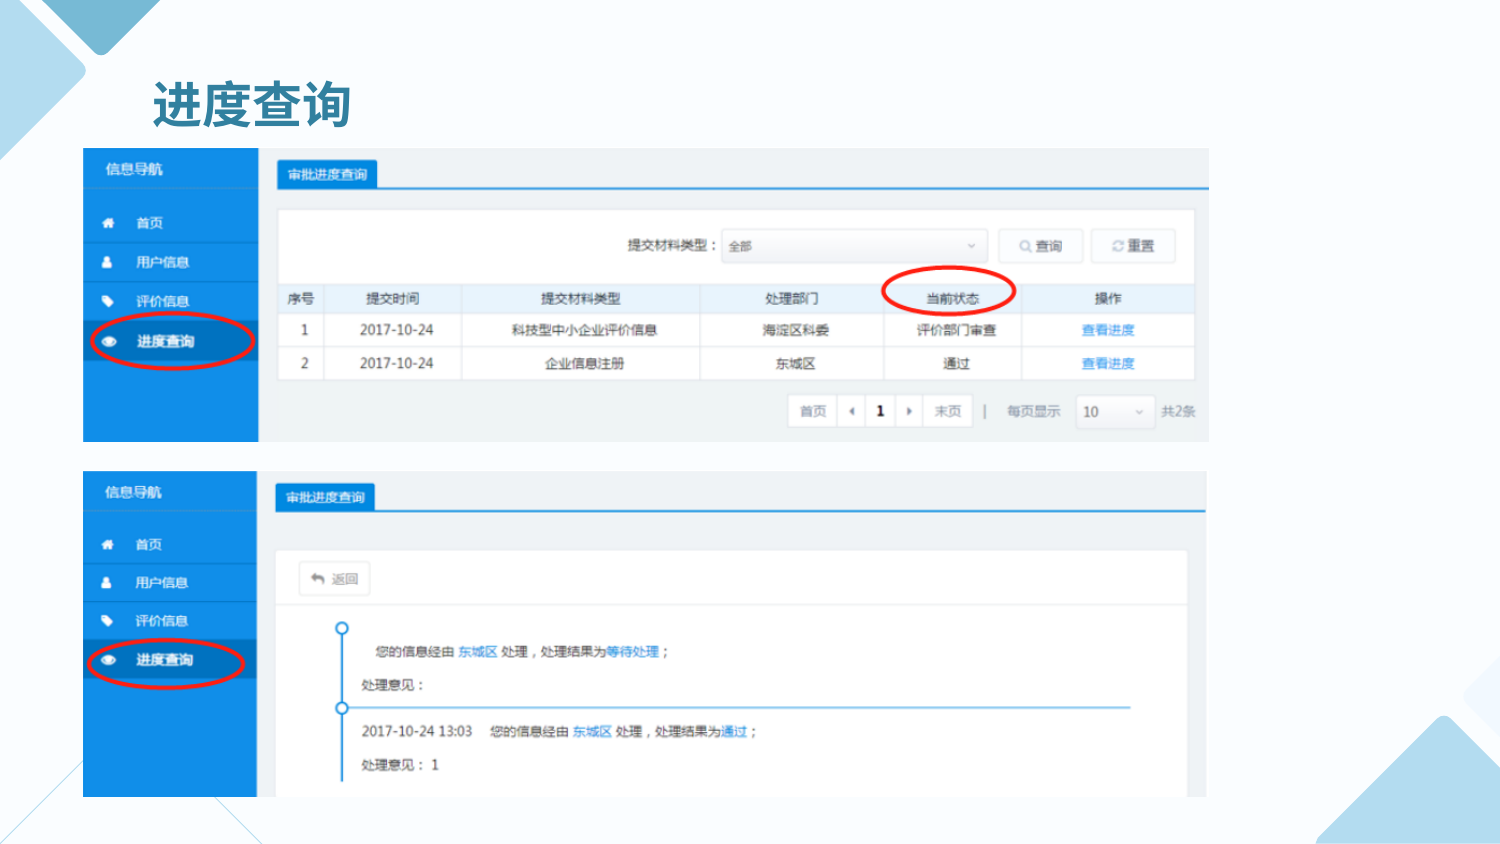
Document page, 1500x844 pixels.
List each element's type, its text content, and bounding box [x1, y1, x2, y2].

picture [83, 470, 1209, 797]
text_box 进度查询 [137, 66, 368, 142]
picture [83, 147, 1209, 442]
